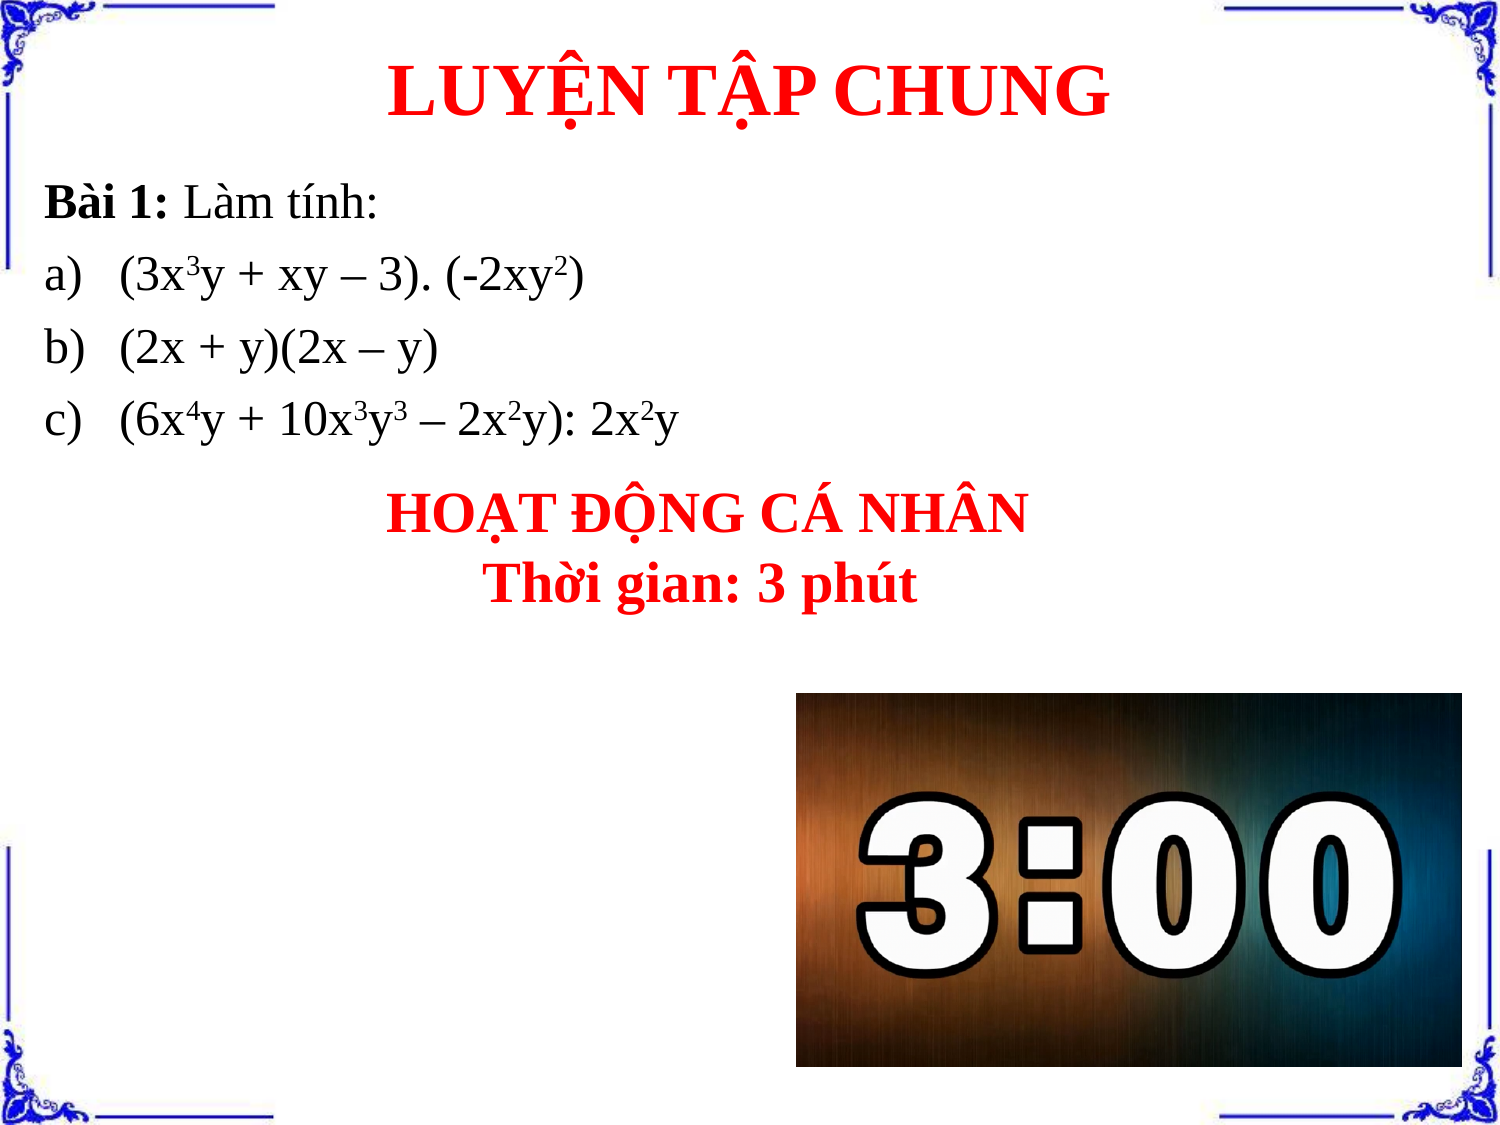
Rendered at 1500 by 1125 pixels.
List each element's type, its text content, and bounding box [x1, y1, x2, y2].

text_box LUYỆN TẬP CHUNG [0, 33, 1500, 138]
text_box HOẠT ĐỘNG CÁ NHÂN Thời gian: 3 phút [371, 466, 1045, 621]
picture [0, 0, 1500, 33]
text_box Bài 1: Làm tính: (3x3y + xy – 3). (-2xy2) (2x + y)(2x – y) (6x4y + 10x3y3 – 2x2y): 2x2y [29, 160, 1400, 526]
picture [0, 138, 1500, 1125]
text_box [795, 692, 1463, 1068]
